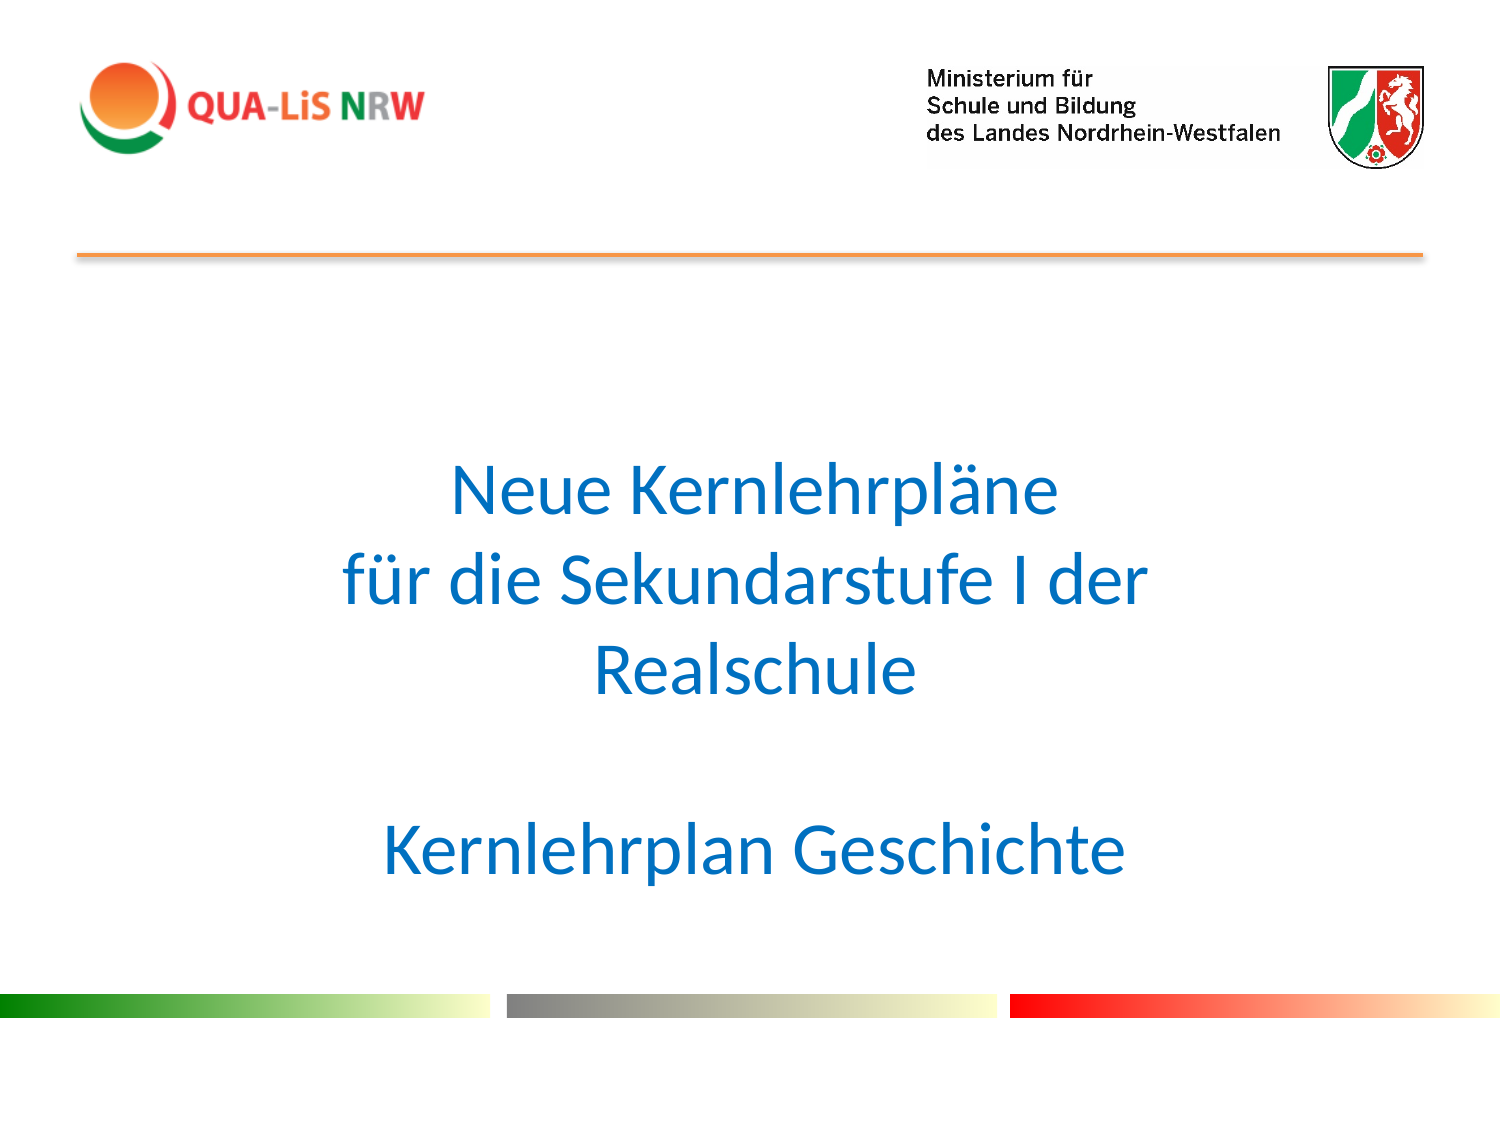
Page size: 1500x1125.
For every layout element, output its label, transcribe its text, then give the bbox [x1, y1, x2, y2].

picture [77, 55, 431, 158]
text_box Neue Kernlehrpläne für die Sekundarstufe I der Realschule Kernlehrplan Geschichte [88, 290, 1423, 858]
picture [927, 66, 1424, 169]
